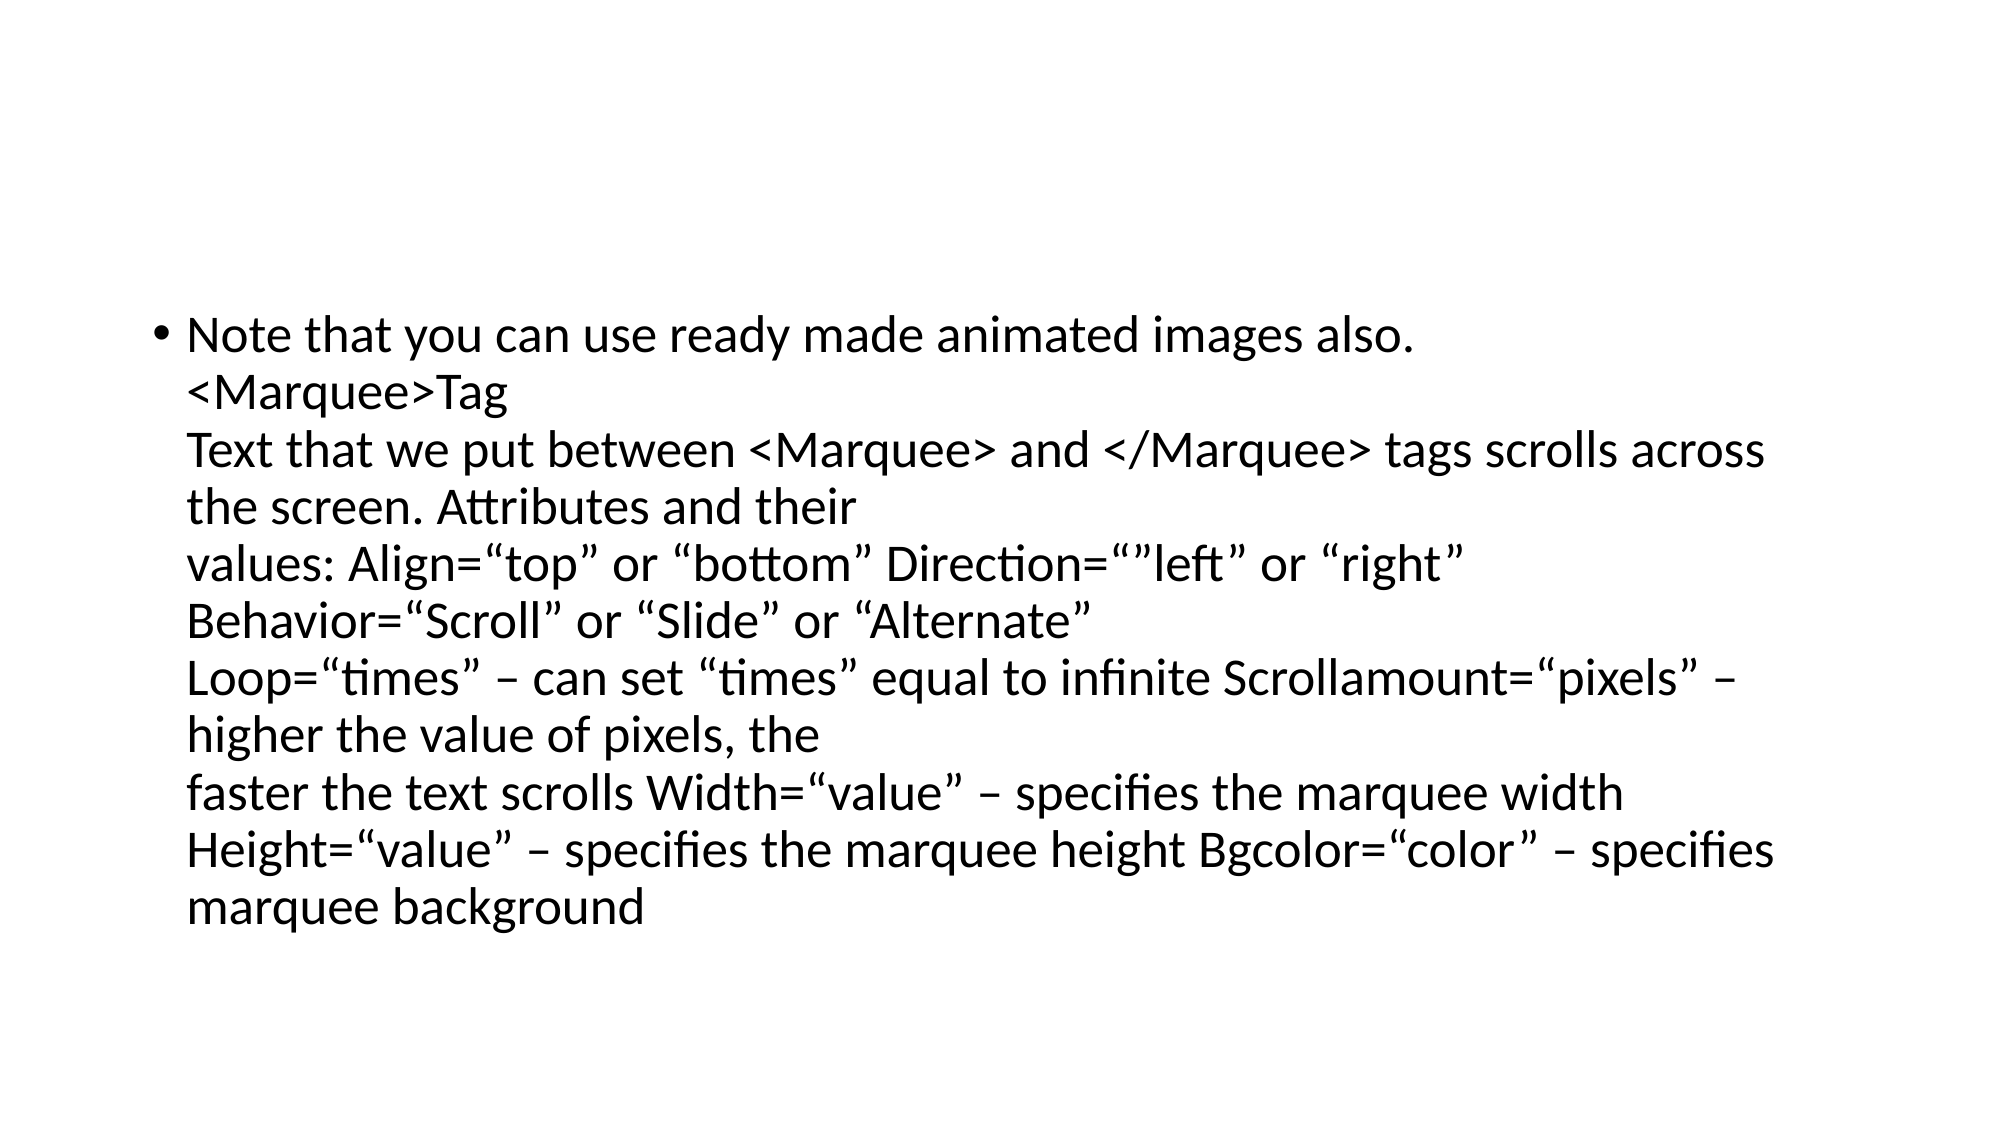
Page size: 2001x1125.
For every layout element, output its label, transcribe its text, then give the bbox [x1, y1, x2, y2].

list Note that you can use ready made animated images also. <Marquee>Tag Text that we put between <Marquee> and </Marquee> tags scrolls across the screen. Attributes and their values: Align=“top” or “bottom” Direction=“”left” or “right” Behavior=“Scroll” or “Slide” or “Alternate” Loop=“times” – can set “times” equal to infinite Scrollamount=“pixels” – higher the value of pixels, the faster the text scrolls Width=“value” – specifies the marquee width Height=“value” – specifies the marquee height Bgcolor=“color” – specifies marquee background [137, 299, 1863, 1014]
